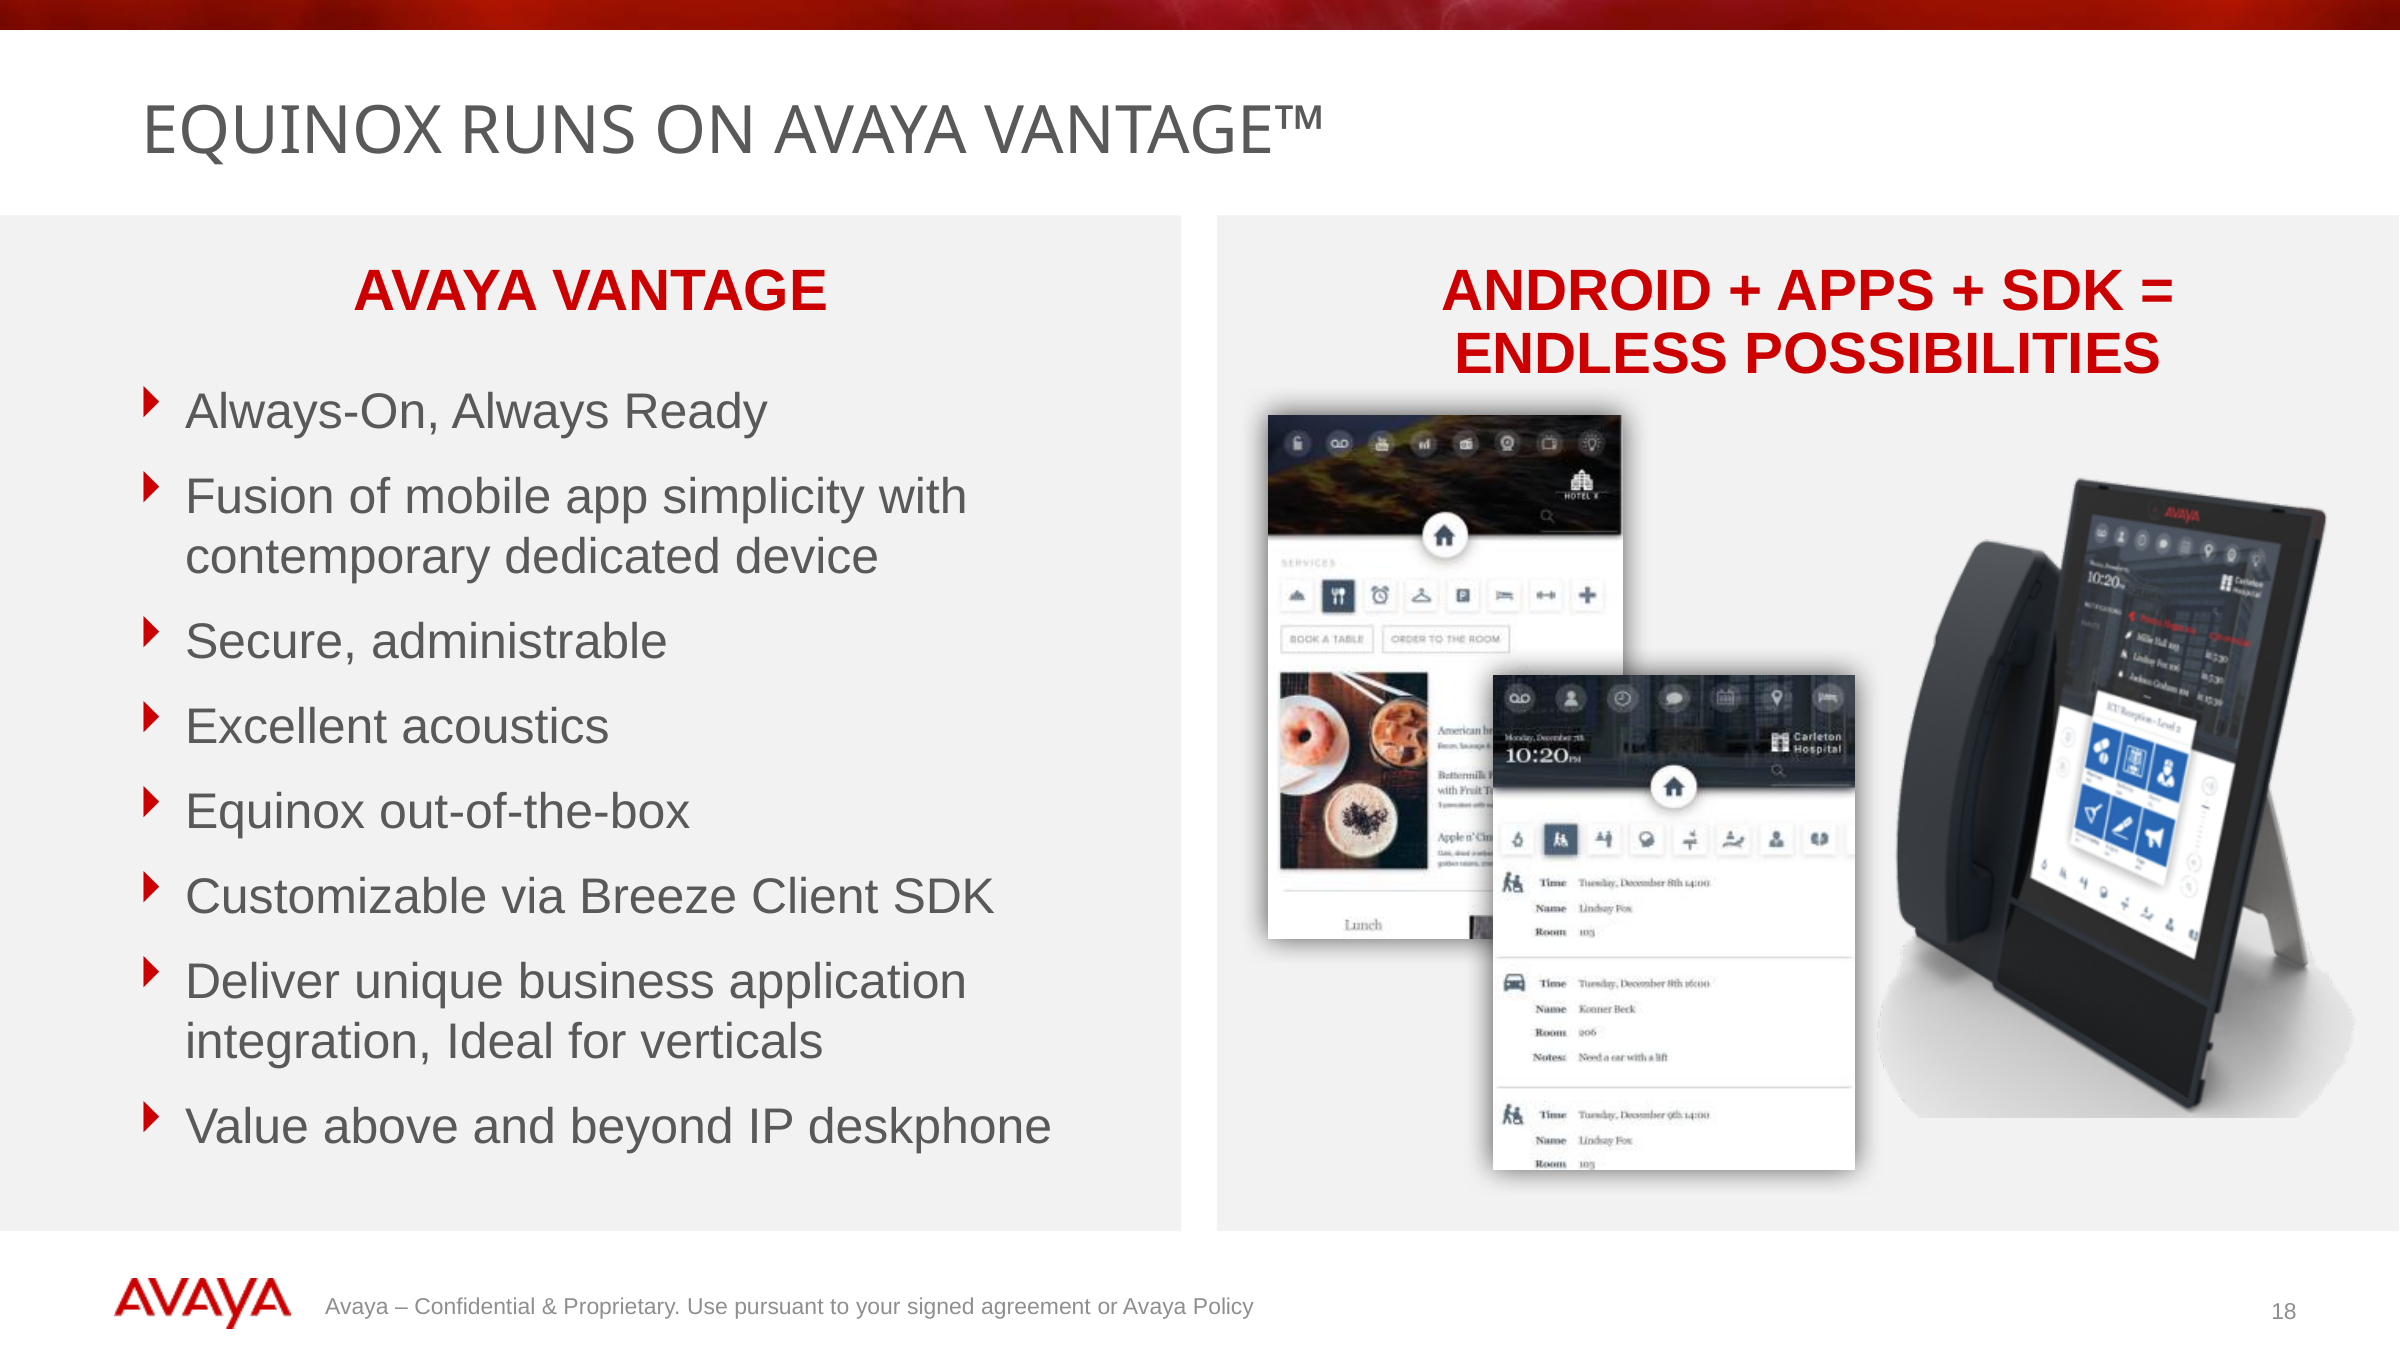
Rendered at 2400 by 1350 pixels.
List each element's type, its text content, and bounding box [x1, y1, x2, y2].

title EQUINOX Runs on avaya vantage™ [120, 85, 2280, 251]
picture [114, 1278, 291, 1329]
text_box Always-On, Always Ready Fusion of mobile app simplicity with contemporary dedicated device Secure, administrable Excellent acoustics Equinox out-of-the-box Customizable via Breeze Client SDK Deliver unique business application integration, Ideal for verticals Value above and beyond IP deskphone [0, 371, 1182, 1162]
picture [0, 0, 2400, 30]
text_box AVAYA VANTAGE [0, 213, 1183, 1233]
picture [1268, 415, 2369, 1170]
text_box ANDROID + APPS + SDK = ENDLESS POSSIBILITIES [1215, 213, 2400, 1233]
